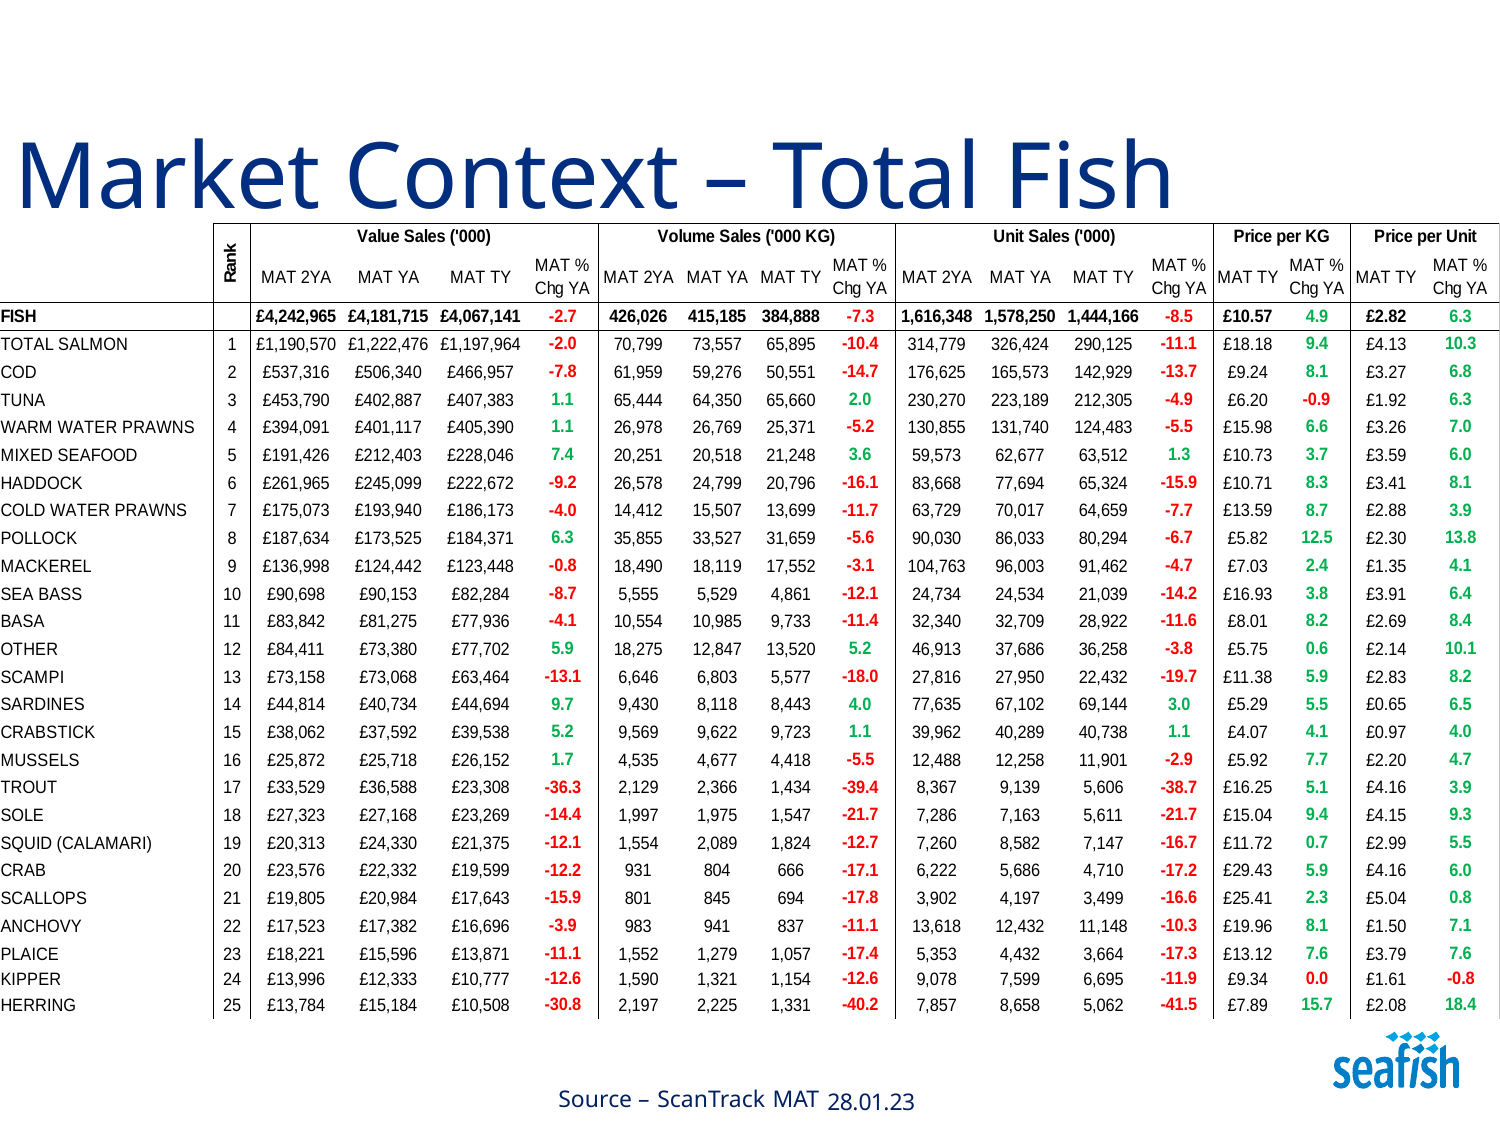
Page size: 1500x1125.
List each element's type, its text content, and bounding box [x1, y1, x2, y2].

picture [823, 1078, 1051, 1119]
title Market Context – Total Fish [0, 135, 1500, 222]
picture [0, 222, 1500, 1020]
text_box Source – ScanTrack MAT [0, 1070, 842, 1121]
